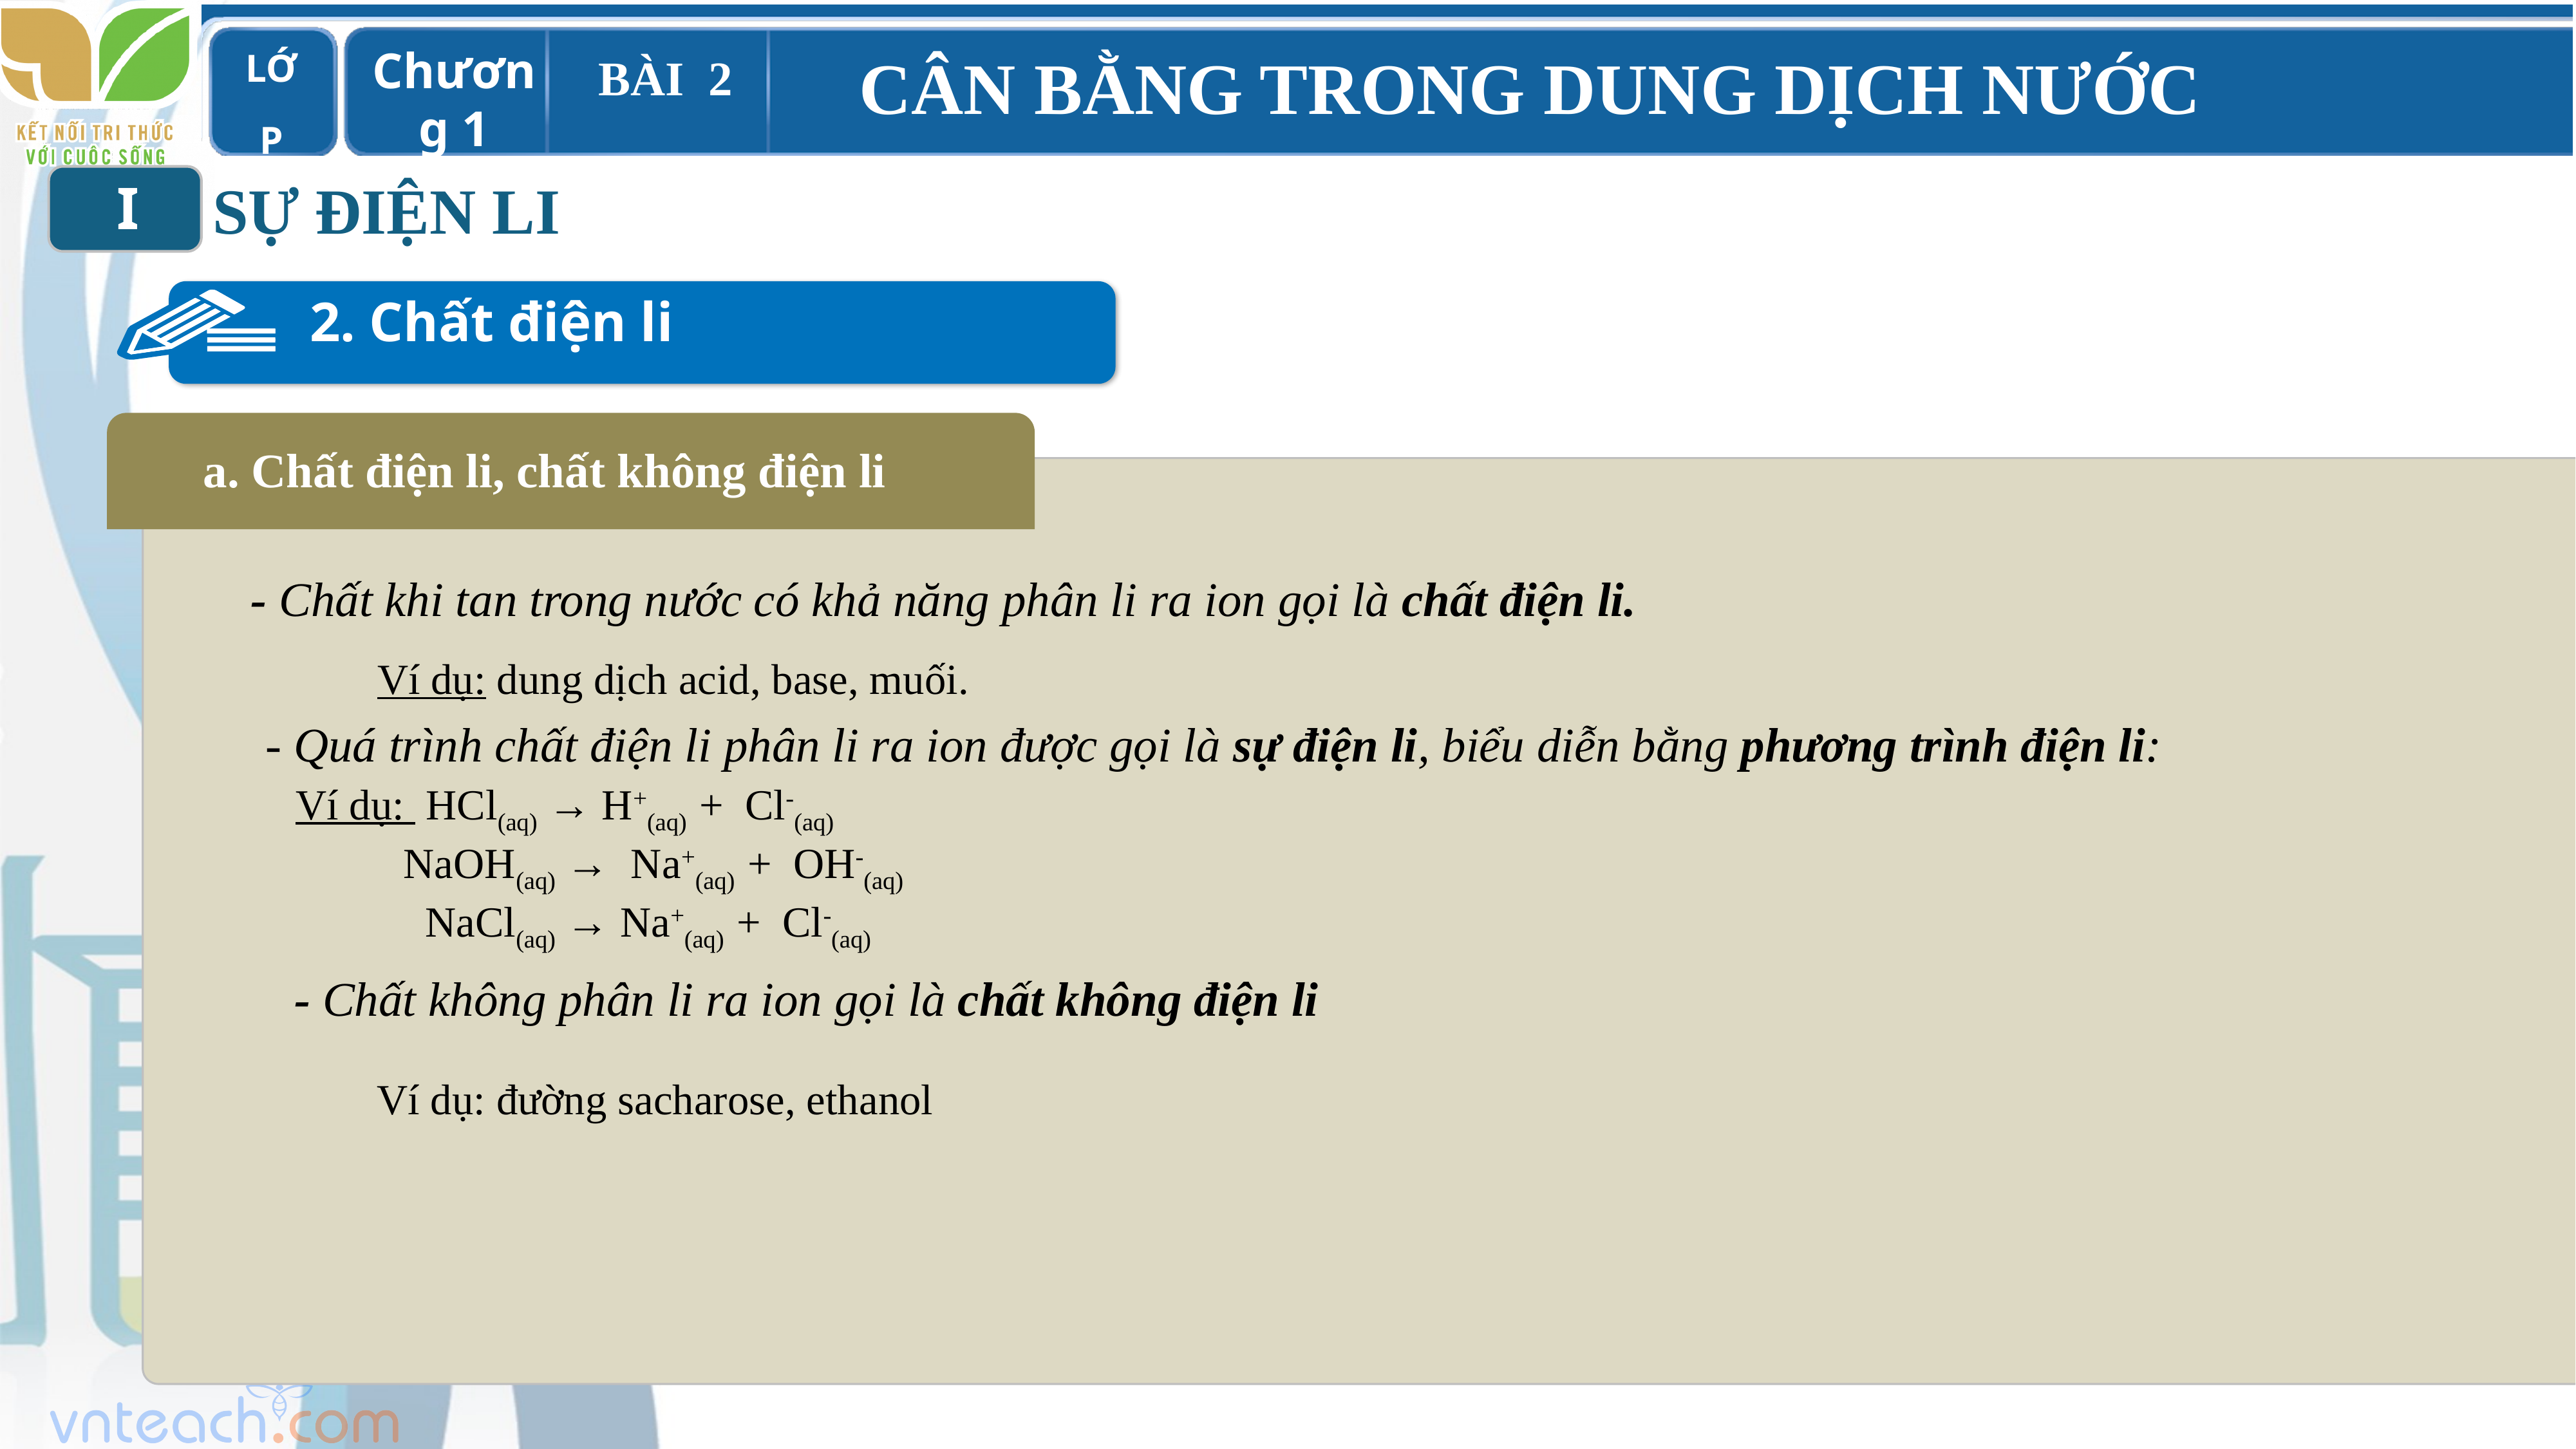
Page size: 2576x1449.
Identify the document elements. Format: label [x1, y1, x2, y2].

text_box [116, 281, 1116, 384]
picture [0, 0, 2576, 1449]
text_box [106, 413, 2576, 1385]
text_box [48, 165, 2029, 253]
